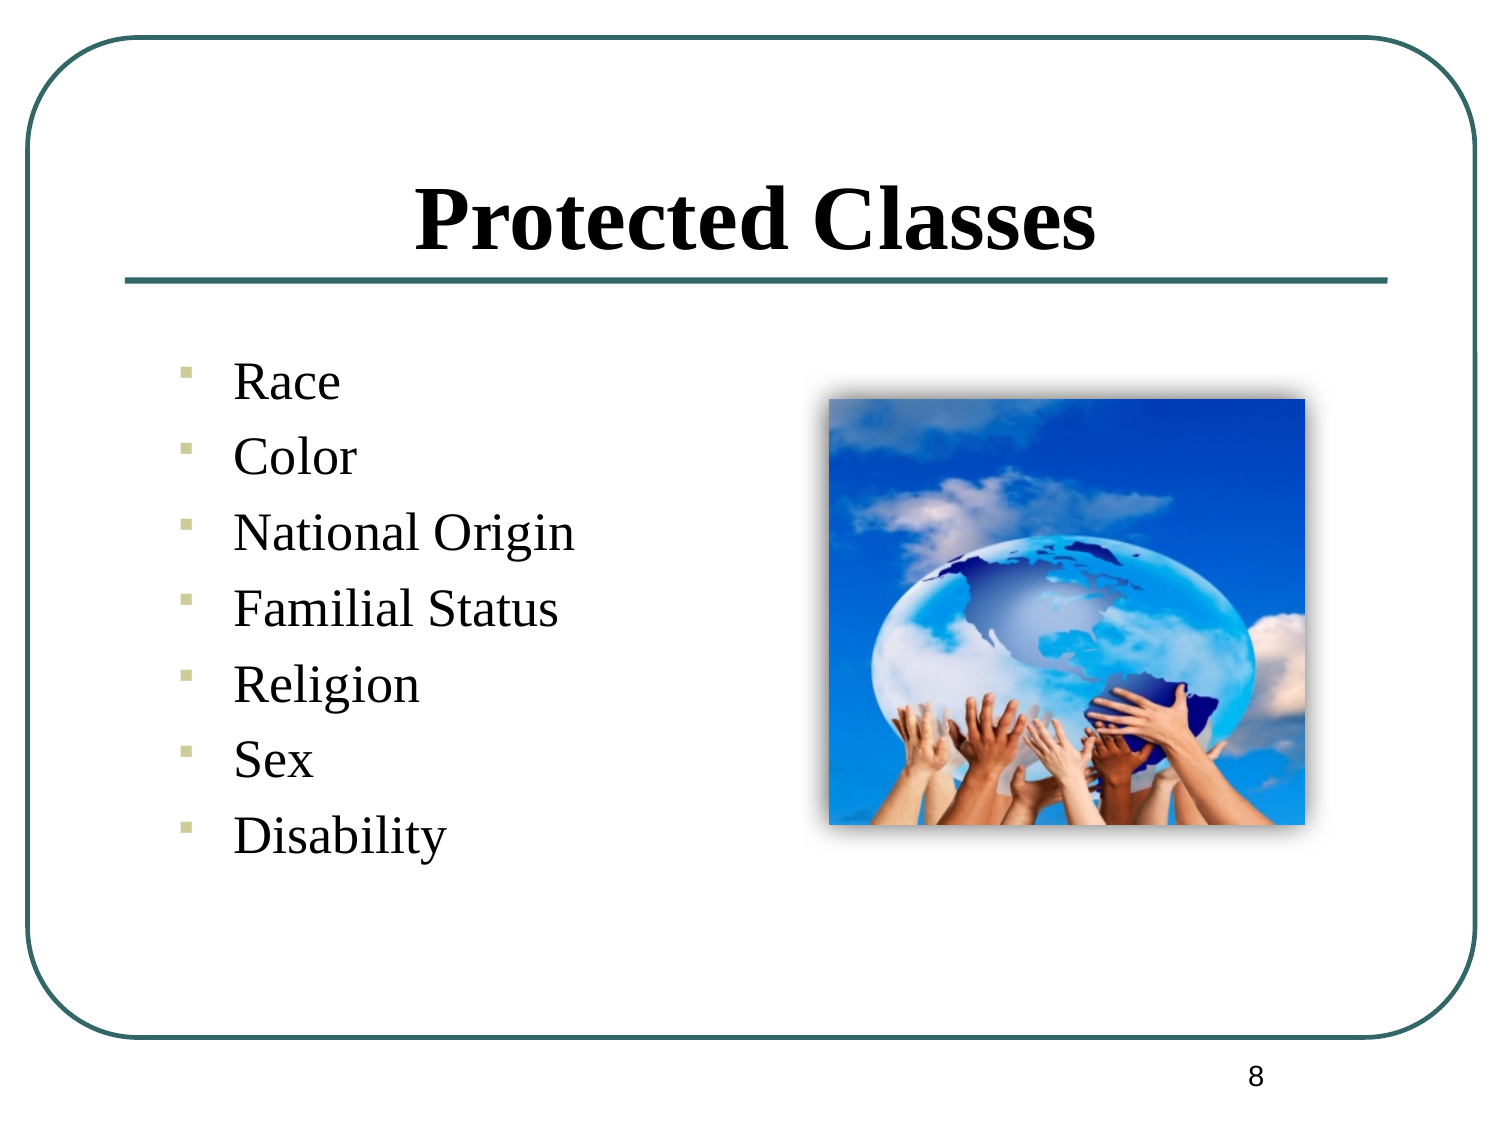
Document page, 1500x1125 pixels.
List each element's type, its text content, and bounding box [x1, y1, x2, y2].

list Race Color National Origin Familial Status Religion Sex Disability [162, 337, 776, 913]
picture [828, 399, 1305, 826]
slide_number 8 [1124, 1049, 1388, 1125]
title Protected Classes [124, 87, 1388, 276]
